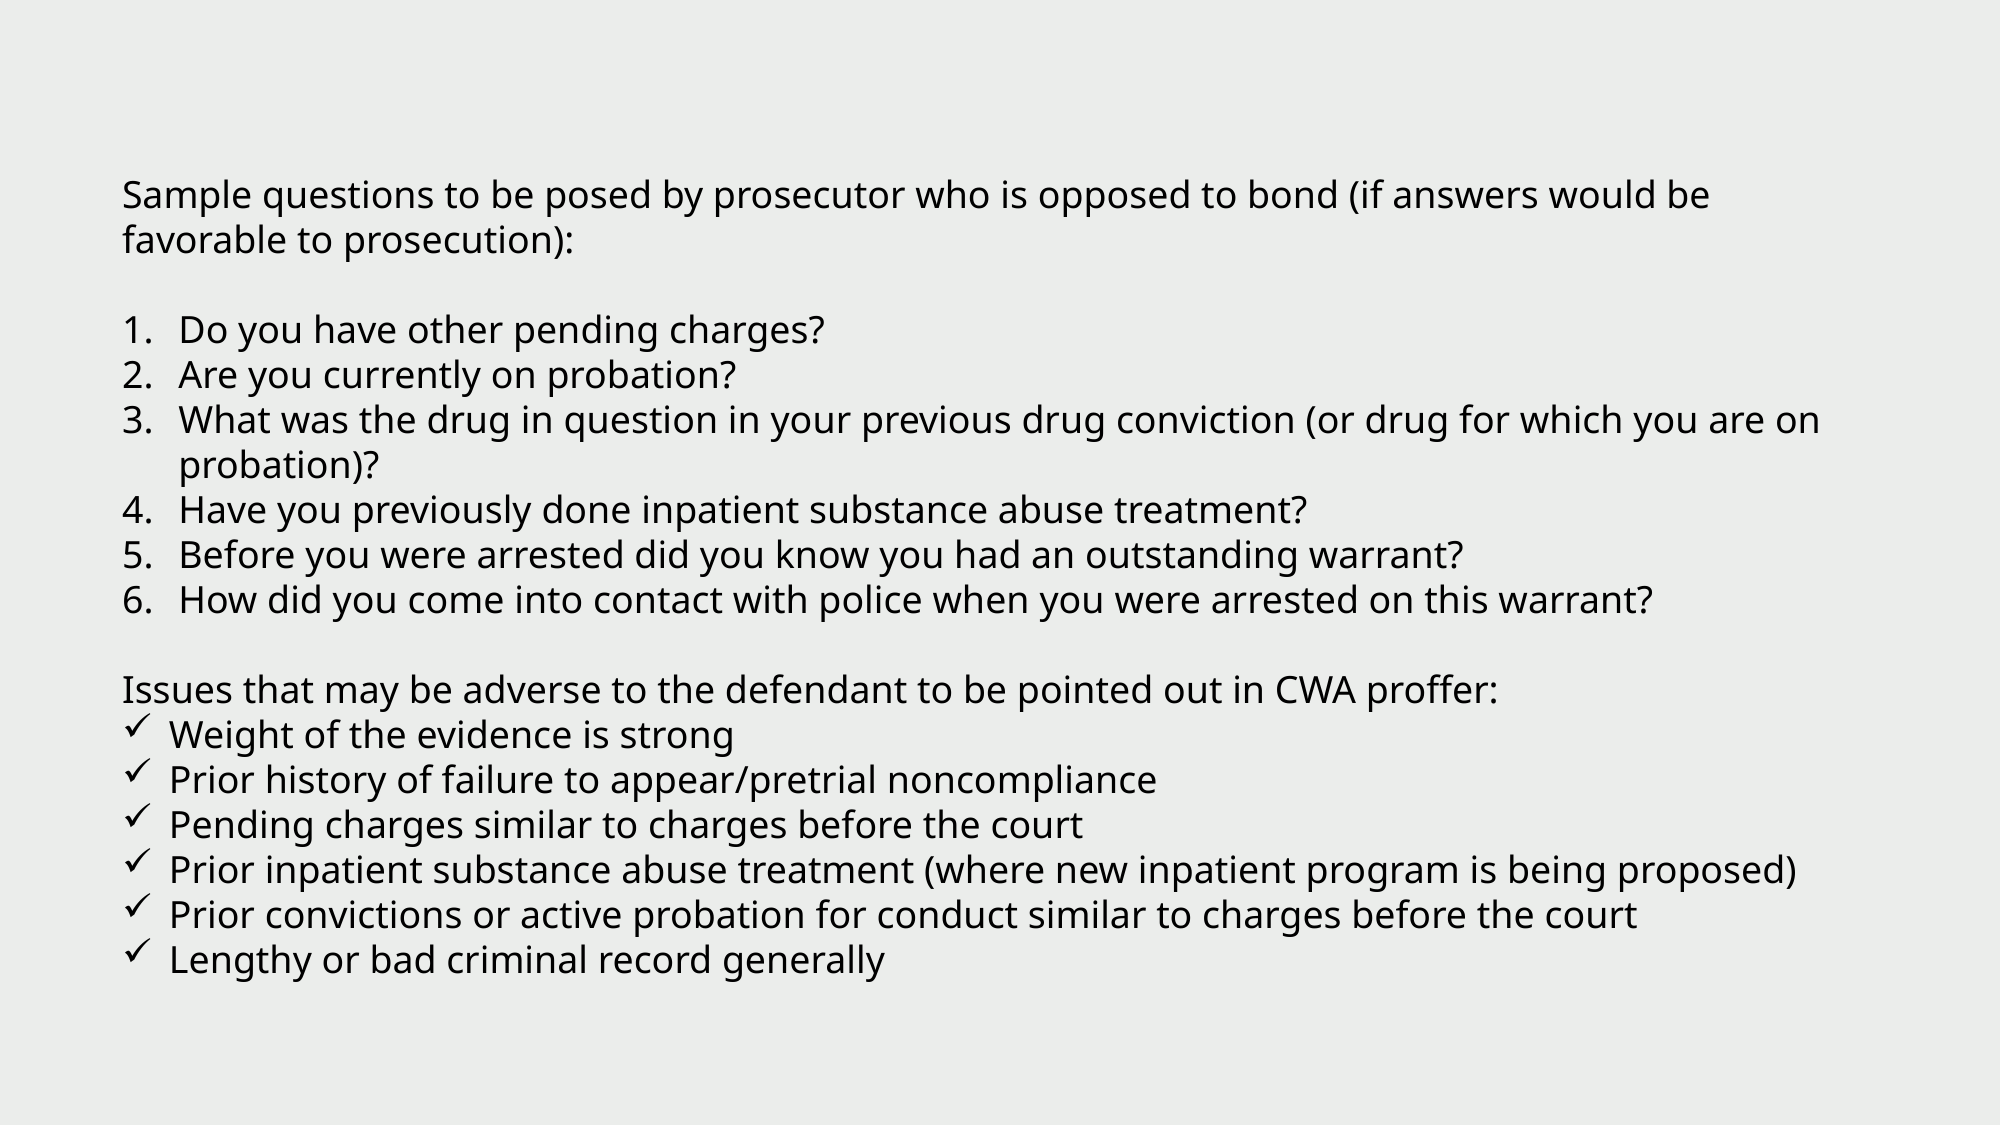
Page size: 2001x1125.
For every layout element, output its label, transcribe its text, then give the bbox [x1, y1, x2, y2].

text_box Sample questions to be posed by prosecutor who is opposed to bond (if answers would be favorable to prosecution): Do you have other pending charges? Are you currently on probation? What was the drug in question in your previous drug conviction (or drug for which you are on probation)? Have you previously done inpatient substance abuse treatment? Before you were arrested did you know you had an outstanding warrant? How did you come into contact with police when you were arrested on this warrant? Issues that may be adverse to the defendant to be pointed out in CWA proffer: Weight of the evidence is strong Prior history of failure to appear/pretrial noncompliance Pending charges similar to charges before the court Prior inpatient substance abuse treatment (where new inpatient program is being proposed) Prior convictions or active probation for conduct similar to charges before the court Lengthy or bad criminal record generally [107, 164, 1887, 989]
